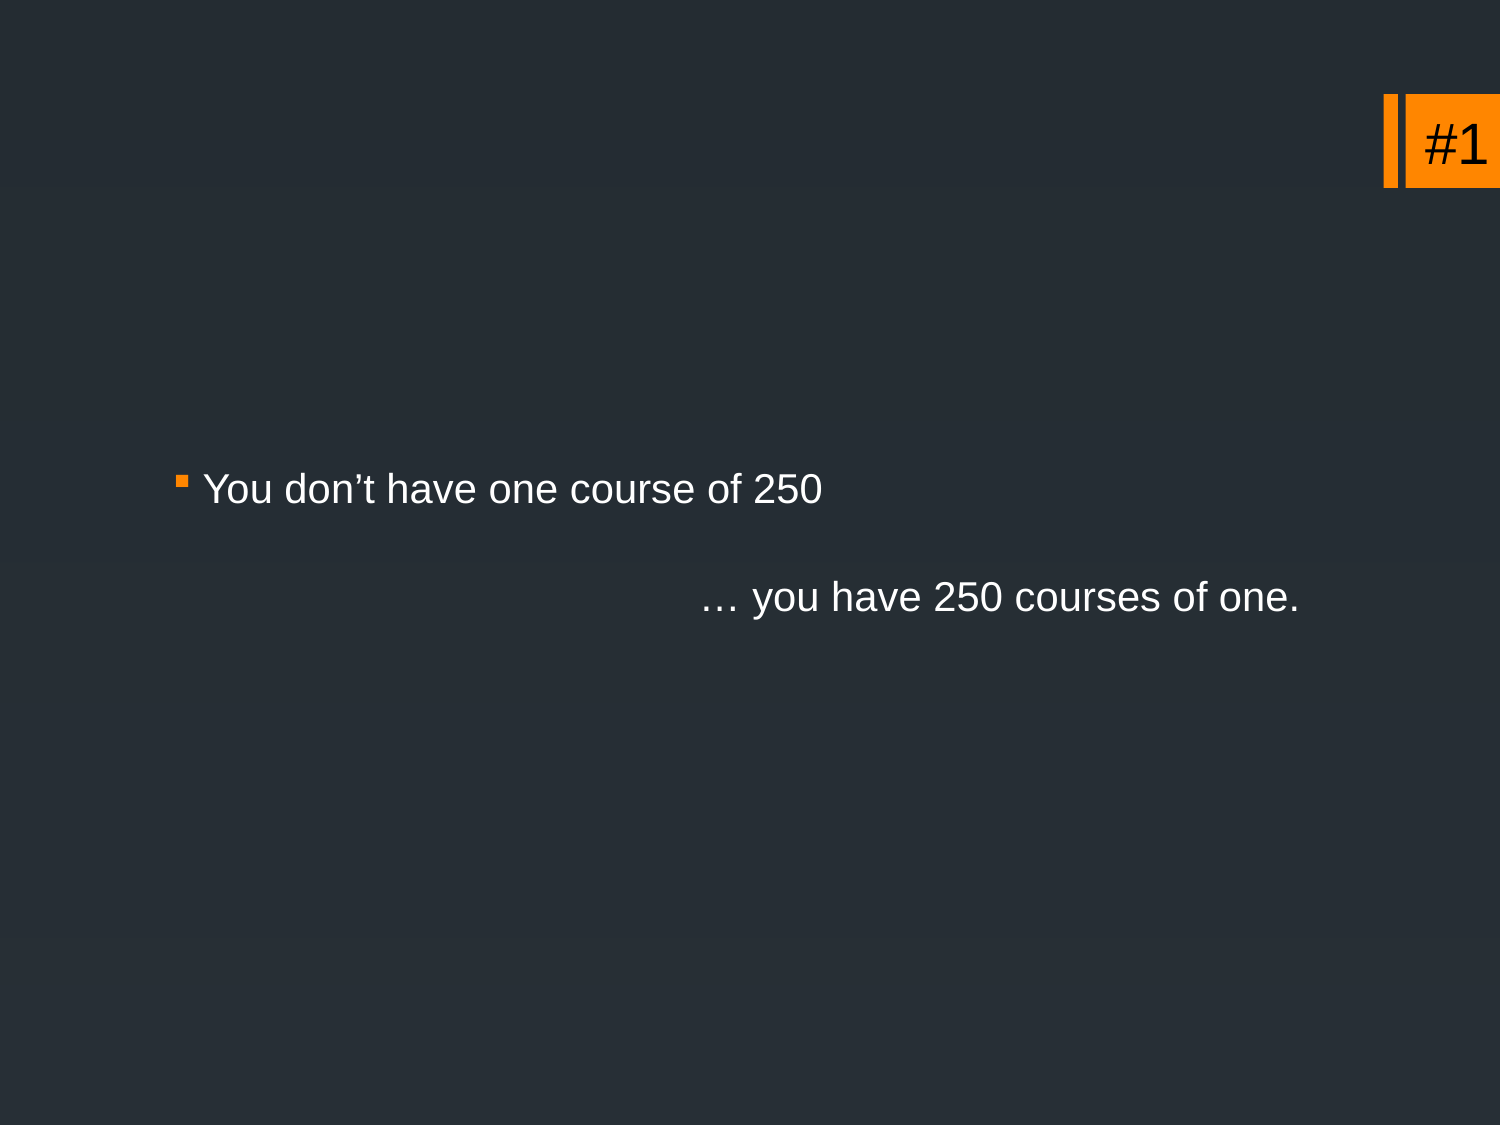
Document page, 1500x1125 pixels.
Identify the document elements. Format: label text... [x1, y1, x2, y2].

text_box #1 [1410, 98, 1500, 184]
list You don’t have one course of 250 … you have 250 courses of one. [150, 454, 1350, 1035]
